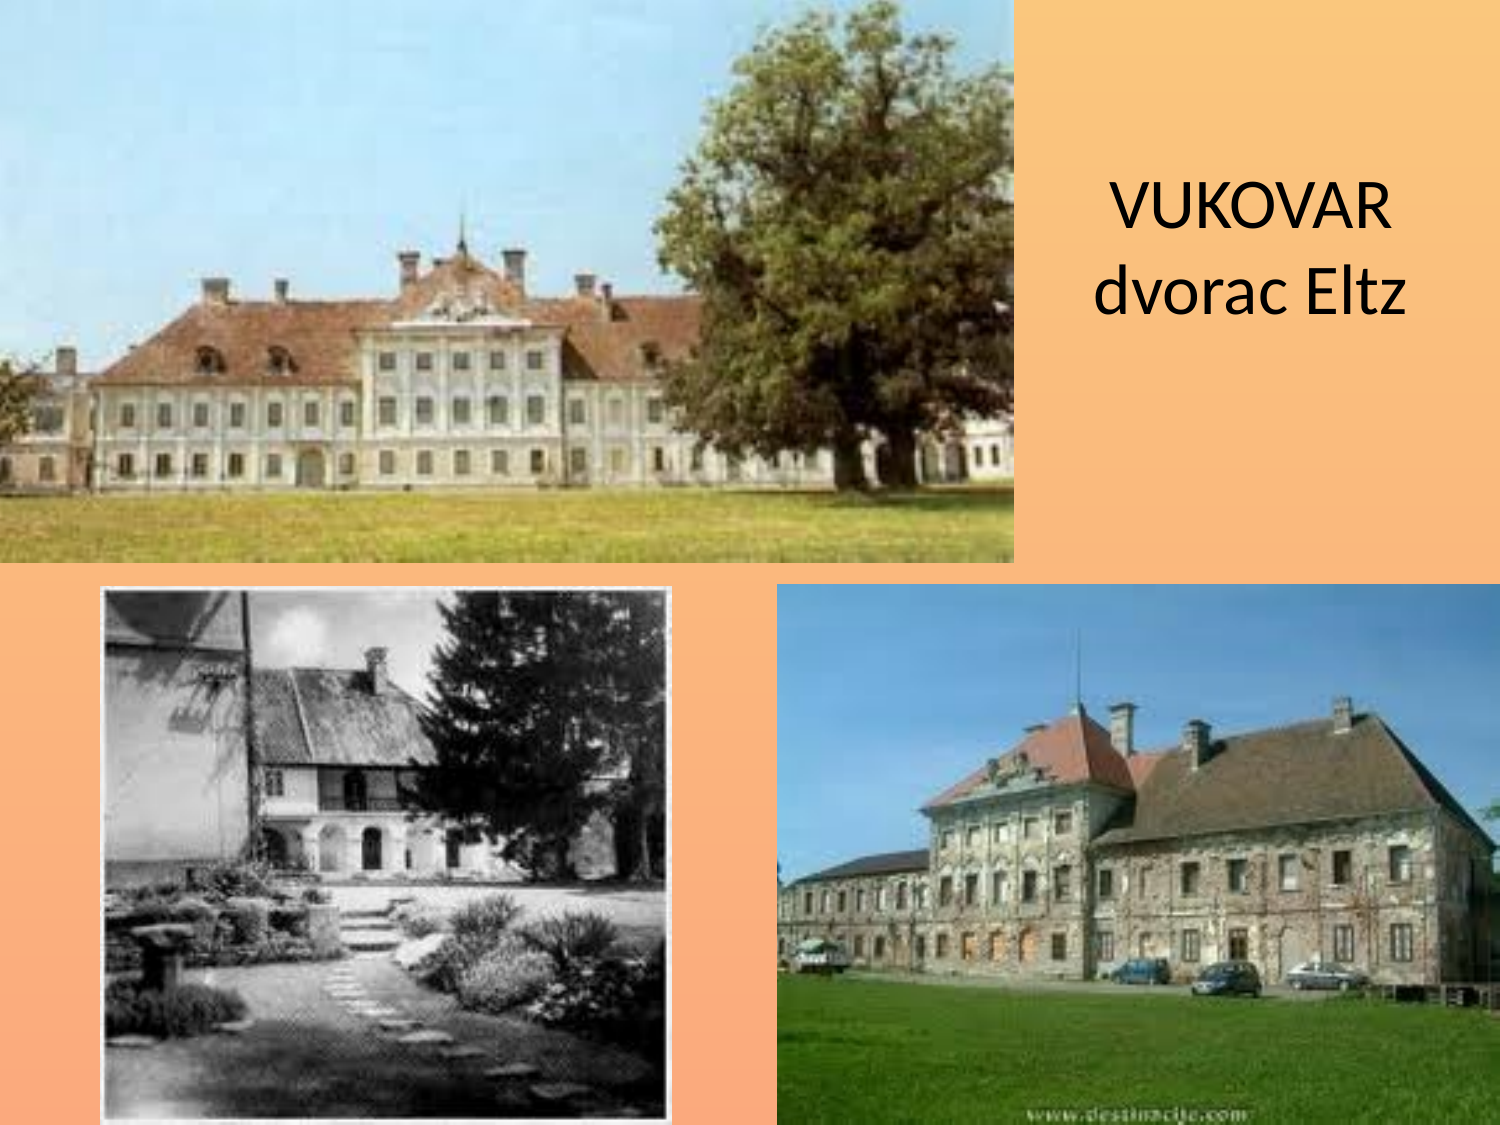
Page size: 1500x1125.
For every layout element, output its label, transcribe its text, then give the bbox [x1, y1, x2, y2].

picture [777, 583, 1500, 1125]
picture [100, 585, 672, 1125]
picture [0, 0, 1015, 563]
title VUKOVAR dvorac Eltz [1019, 148, 1500, 337]
